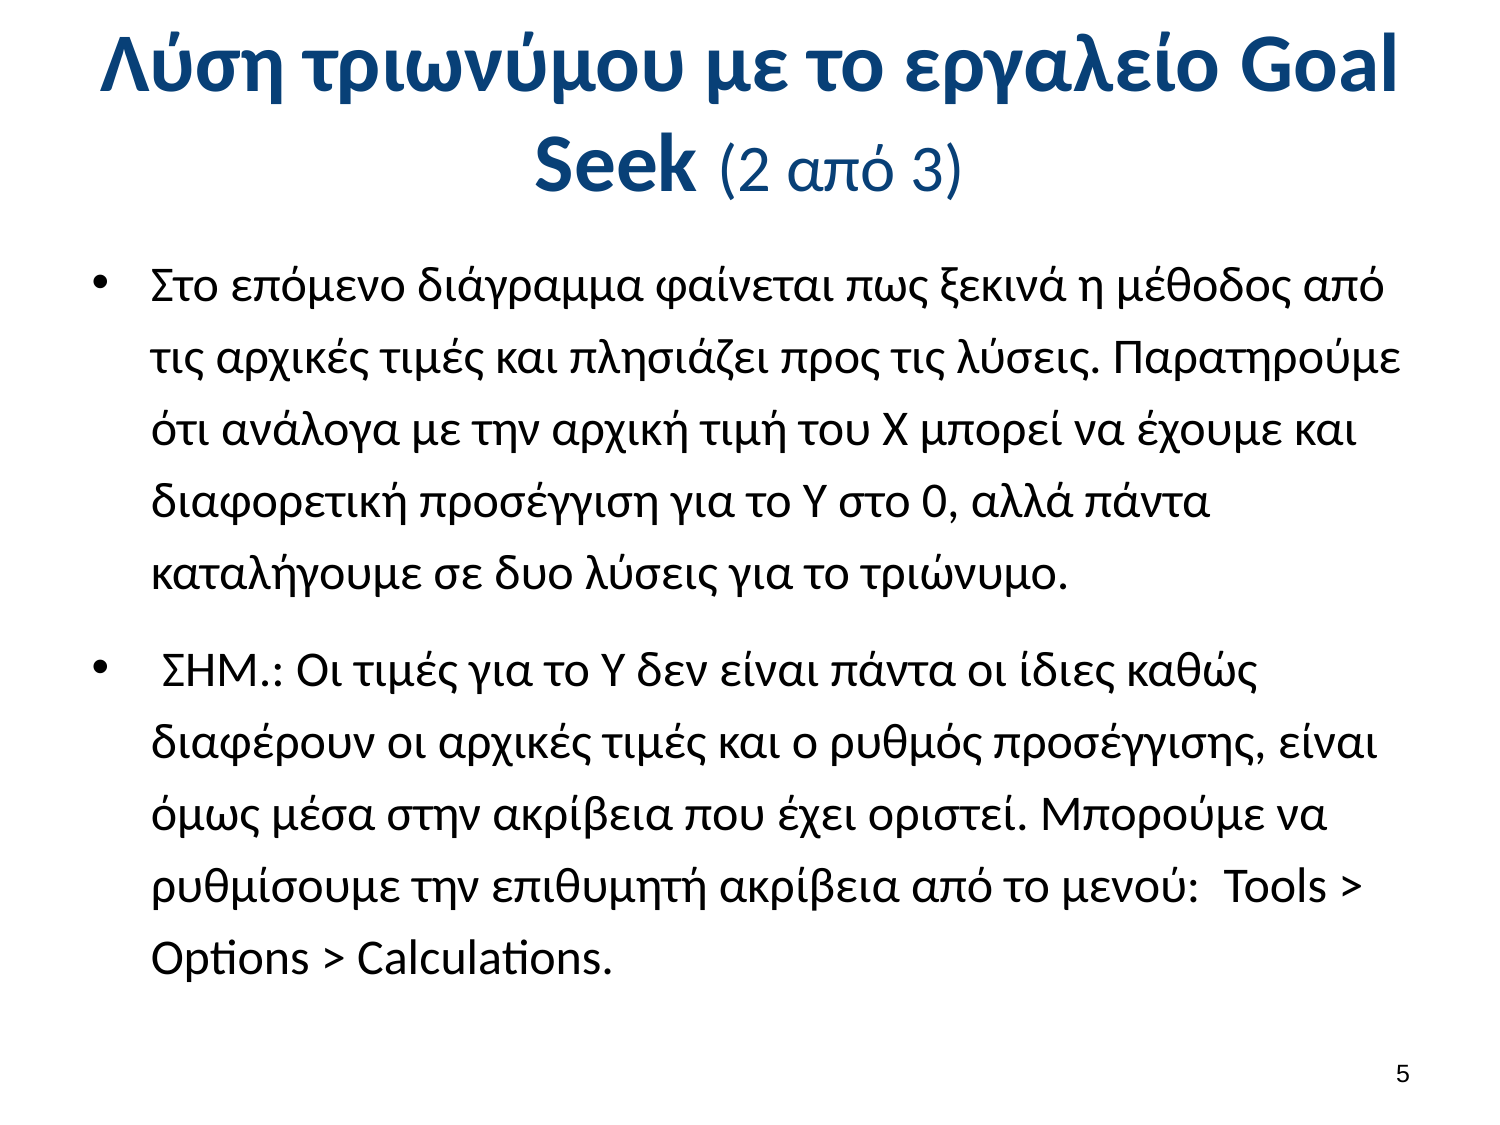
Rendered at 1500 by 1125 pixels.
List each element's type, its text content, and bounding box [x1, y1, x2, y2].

slide_number 4 [1074, 1042, 1425, 1103]
title Λύση τριωνύμου με το εργαλείο Goal Seek (2 από 3) [0, 19, 1500, 197]
list Στο επόμενο διάγραμμα φαίνεται πως ξεκινά η μέθοδος από τις αρχικές τιμές και πλησιάζει προς τις λύσεις. Παρατηρούμε ότι ανάλογα με την αρχική τιμή του Χ μπορεί να έχουμε και διαφορετική προσέγγιση για το Υ στο 0, αλλά πάντα καταλήγουμε σε δυο λύσεις για το τριώνυμο. ΣΗΜ.: Οι τιμές για το Υ δεν είναι πάντα οι ίδιες καθώς διαφέρουν οι αρχικές τιμές και ο ρυθμός προσέγγισης, είναι όμως μέσα στην ακρίβεια που έχει οριστεί. Μπορούμε να ρυθμίσουμε την επιθυμητή ακρίβεια από το μενού: Tools > Options > Calculations. [76, 231, 1427, 1059]
